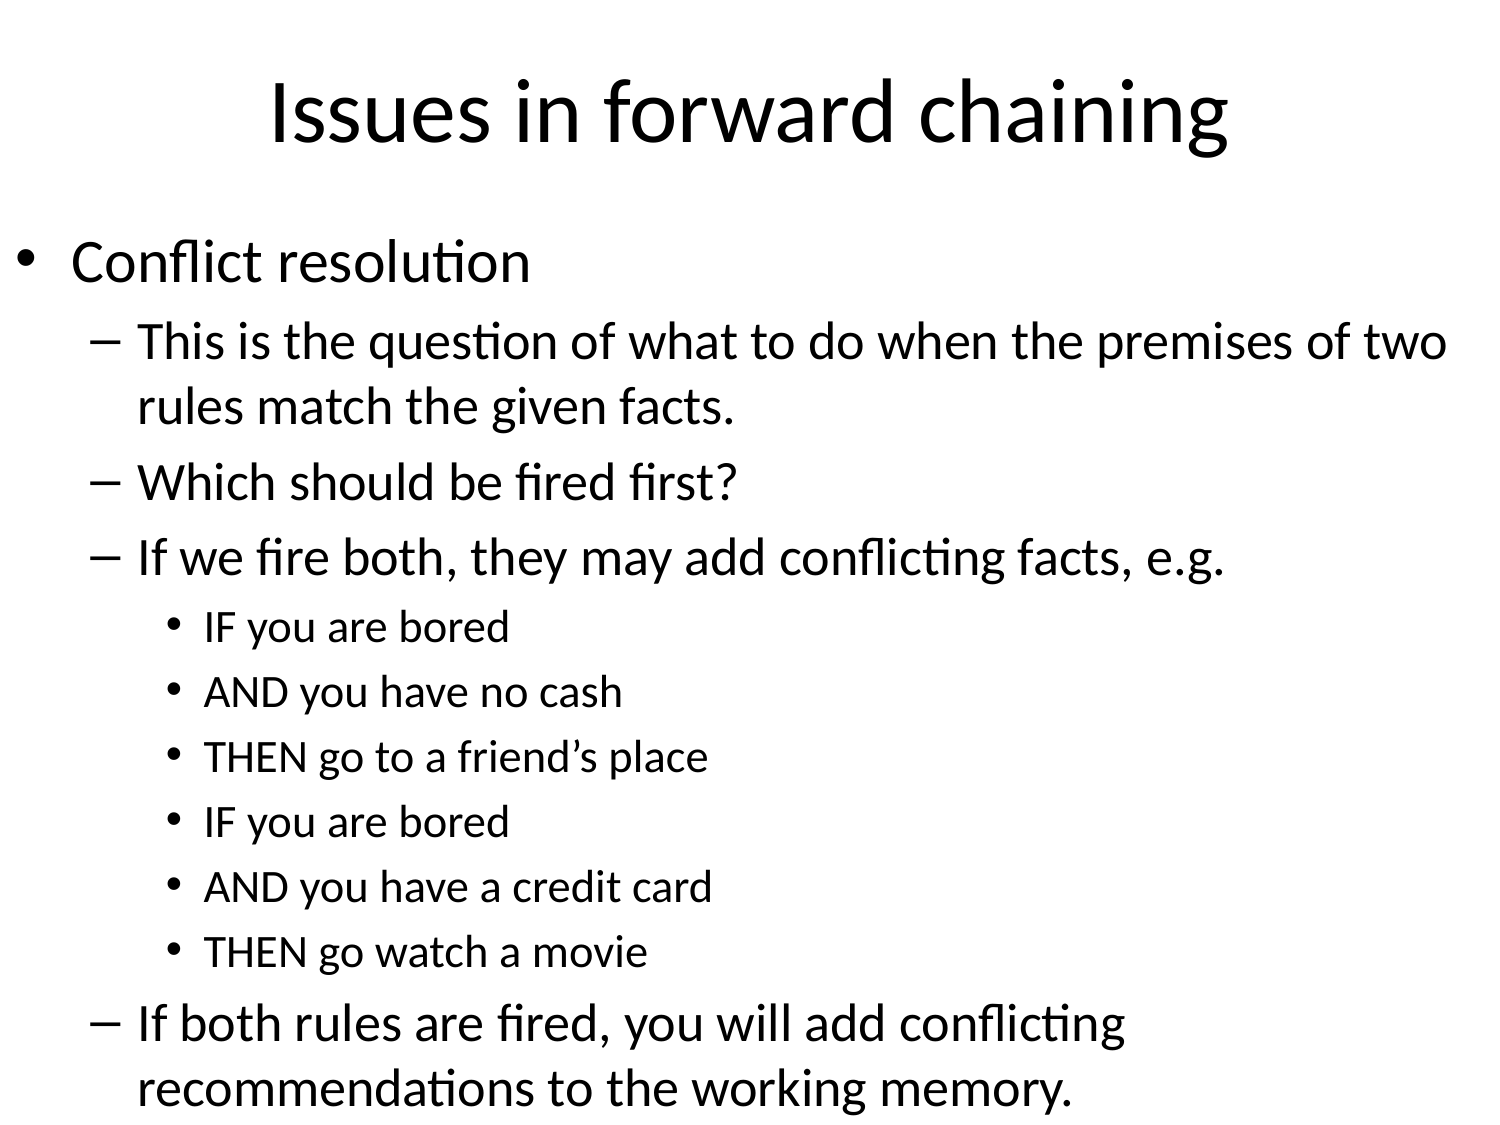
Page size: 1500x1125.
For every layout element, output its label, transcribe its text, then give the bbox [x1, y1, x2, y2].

title Issues in forward chaining [0, 12, 1500, 200]
list Conflict resolution This is the question of what to do when the premises of two rules match the given facts. Which should be fired first? If we fire both, they may add conflicting facts, e.g. IF you are bored AND you have no cash THEN go to a friend’s place IF you are bored AND you have a credit card THEN go watch a movie If both rules are fired, you will add conflicting recommendations to the working memory. [0, 212, 1500, 1125]
